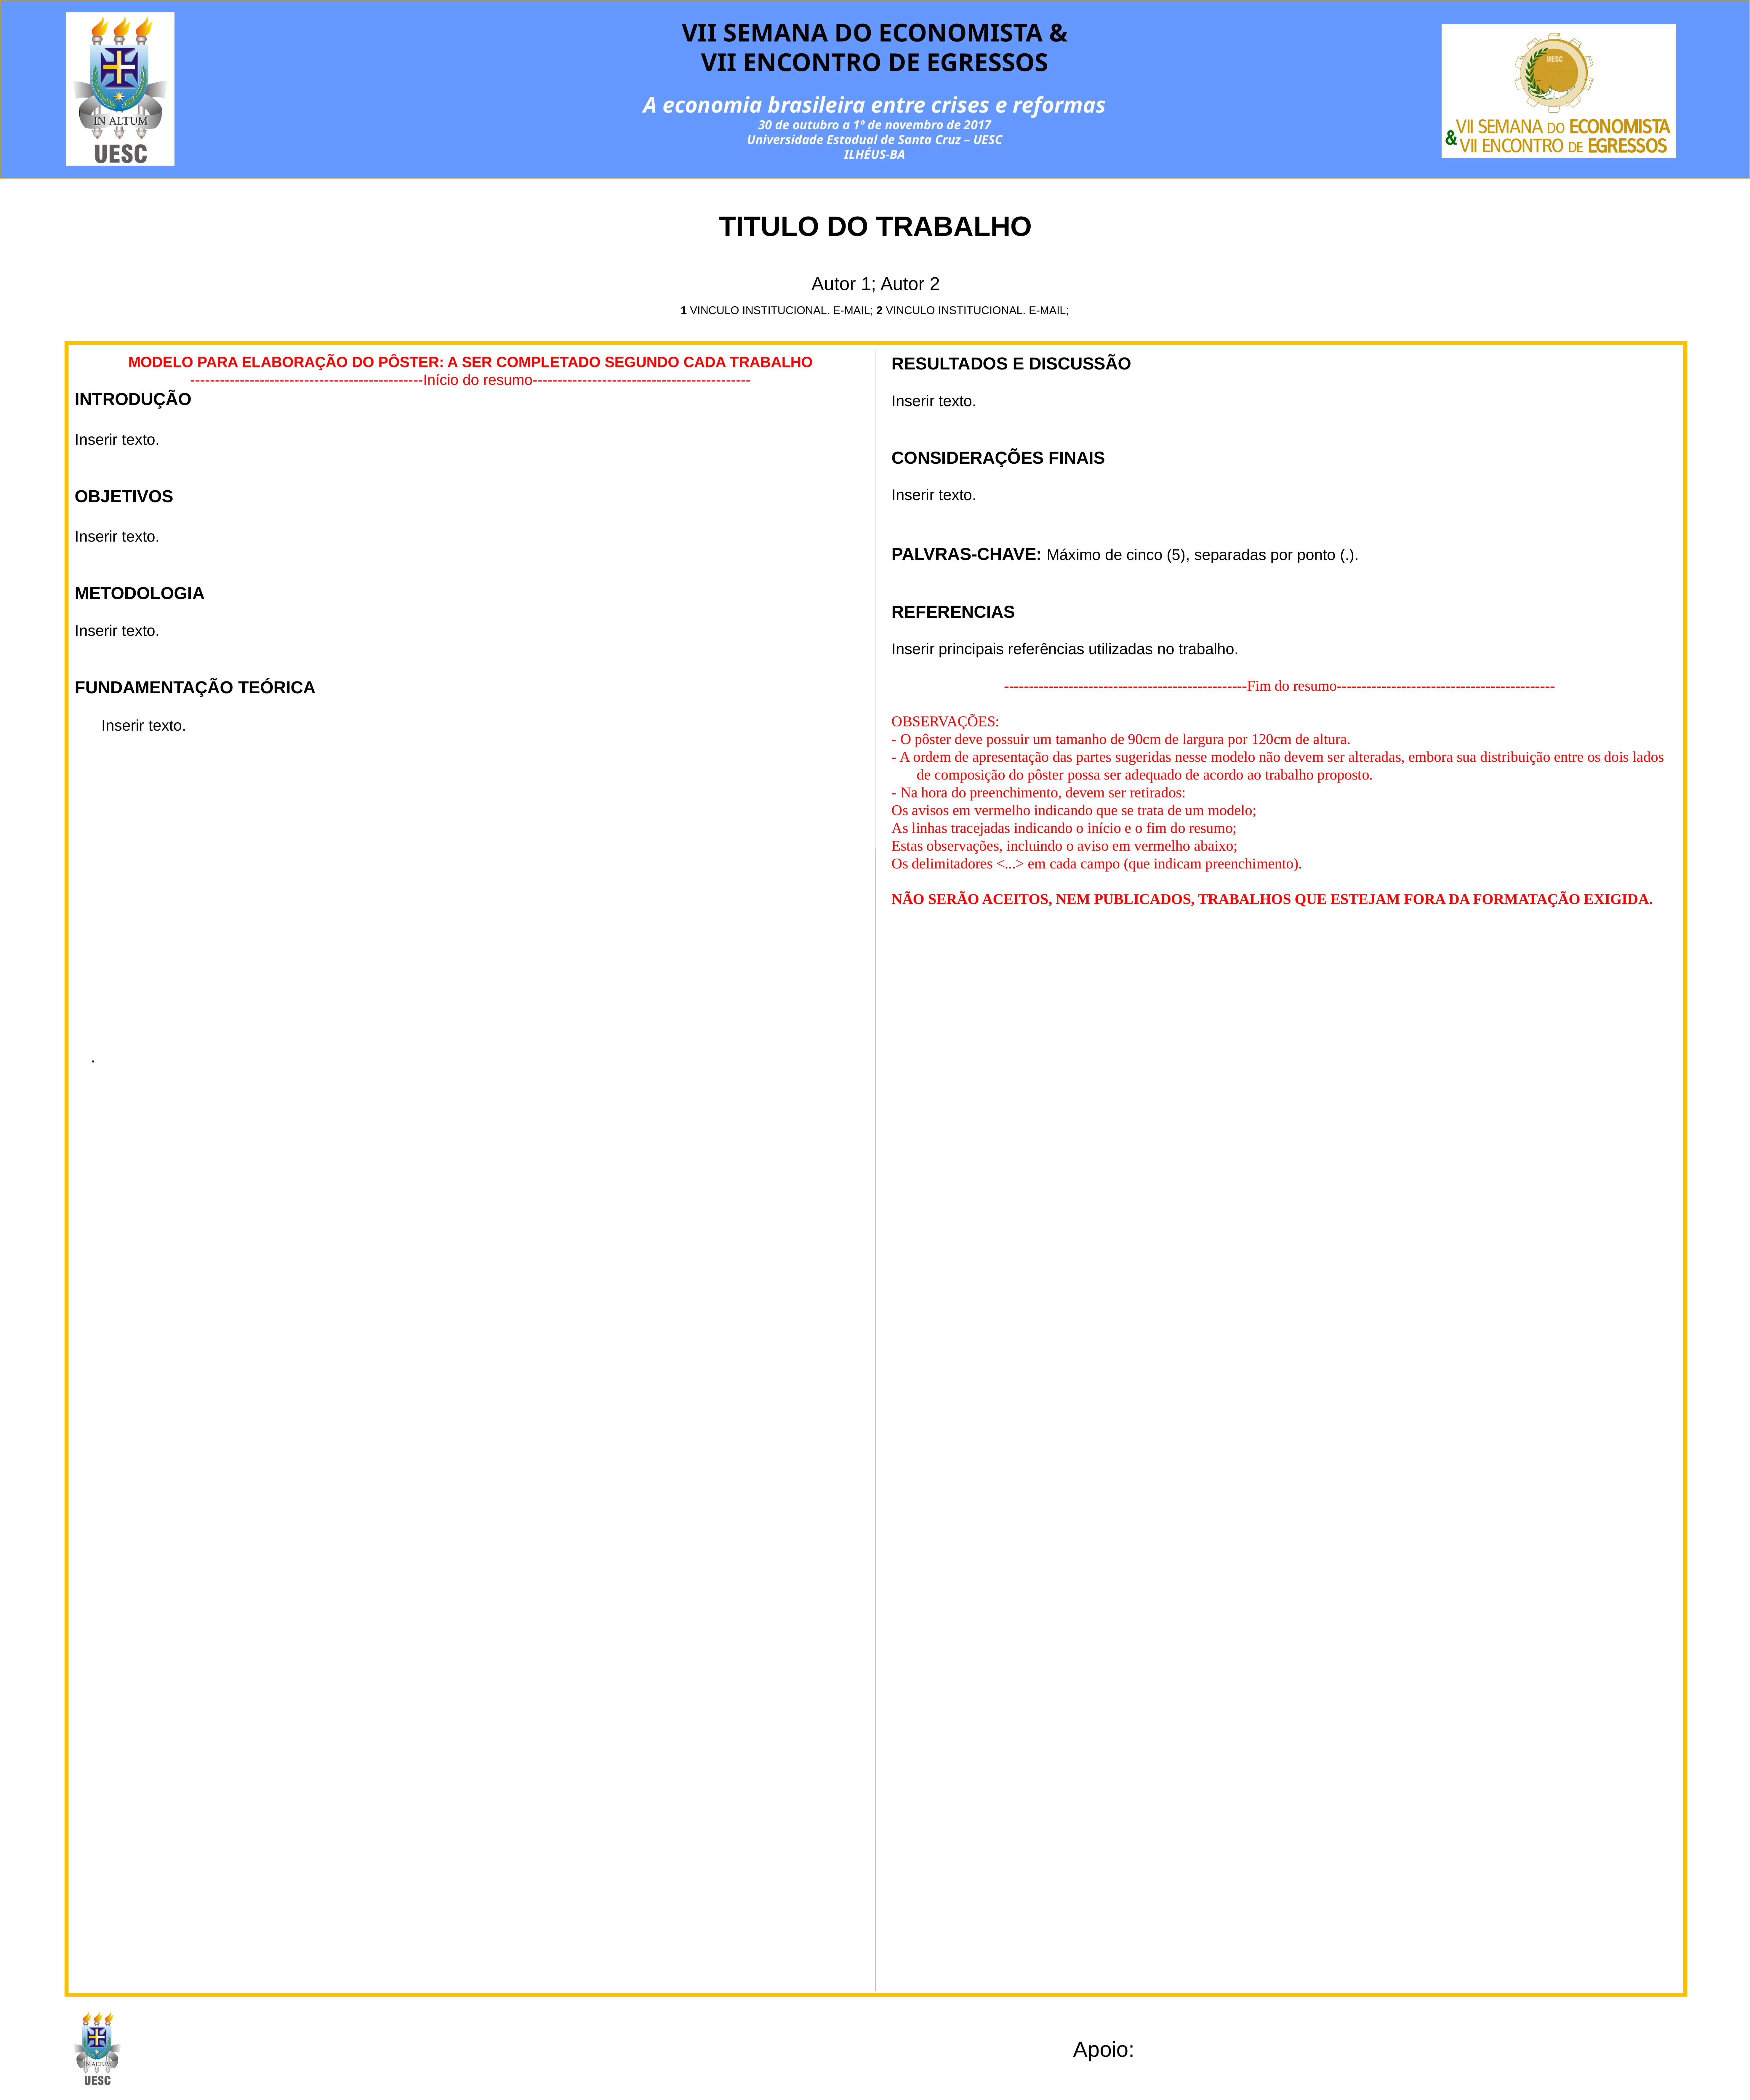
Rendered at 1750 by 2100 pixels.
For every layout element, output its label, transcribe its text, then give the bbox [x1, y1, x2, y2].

text_box 1 VINCULO INSTITUCIONAL. E-MAIL; 2 VINCULO INSTITUCIONAL. E-MAIL; [70, 301, 1680, 319]
text_box TITULO DO TRABALHO [79, 173, 1673, 277]
text_box Autor 1; Autor 2 [86, 269, 1666, 296]
picture [70, 2010, 124, 2086]
picture [1442, 24, 1676, 158]
text_box [66, 343, 1685, 1995]
picture [66, 12, 174, 166]
text_box RESULTADOS E DISCUSSÃO Inserir texto. CONSIDERAÇÕES FINAIS Inserir texto. PALVRAS-CHAVE: Máximo de cinco (5), separadas por ponto (.). REFERENCIAS Inserir principais referências utilizadas no trabalho. -------------------------------------------------Fim do resumo-------------------------------------------- OBSERVAÇÕES: - O pôster deve possuir um tamanho de 90cm de largura por 120cm de altura. - A ordem de apresentação das partes sugeridas nesse modelo não devem ser alteradas, embora sua distribuição entre os dois lados de composição do pôster possa ser adequado de acordo ao trabalho proposto. - Na hora do preenchimento, devem ser retirados: Os avisos em vermelho indicando que se trata de um modelo; As linhas tracejadas indicando o início e o fim do resumo; Estas observações, incluindo o aviso em vermelho abaixo; Os delimitadores <...> em cada campo (que indicam preenchimento). NÃO SERÃO ACEITOS, NEM PUBLICADOS, TRABALHOS QUE ESTEJAM FORA DA FORMATAÇÃO EXIGIDA. [887, 350, 1673, 955]
text_box MODELO PARA ELABORAÇÃO DO PÔSTER: A SER COMPLETADO SEGUNDO CADA TRABALHO -----------------------------------------------Início do resumo-------------------------------------------- INTRODUÇÃO Inserir texto. OBJETIVOS Inserir texto. METODOLOGIA Inserir texto. FUNDAMENTAÇÃO TEÓRICA Inserir texto. [70, 350, 872, 810]
text_box Apoio: [1068, 2019, 1201, 2078]
text_box VII SEMANA DO ECONOMISTA & VII ENCONTRO DE EGRESSOS A economia brasileira entre crises e reformas 30 de outubro a 1º de novembro de 2017 Universidade Estadual de Santa Cruz – UESC ILHÉUS-BA [0, 0, 1750, 179]
text_box . [86, 1042, 863, 1581]
